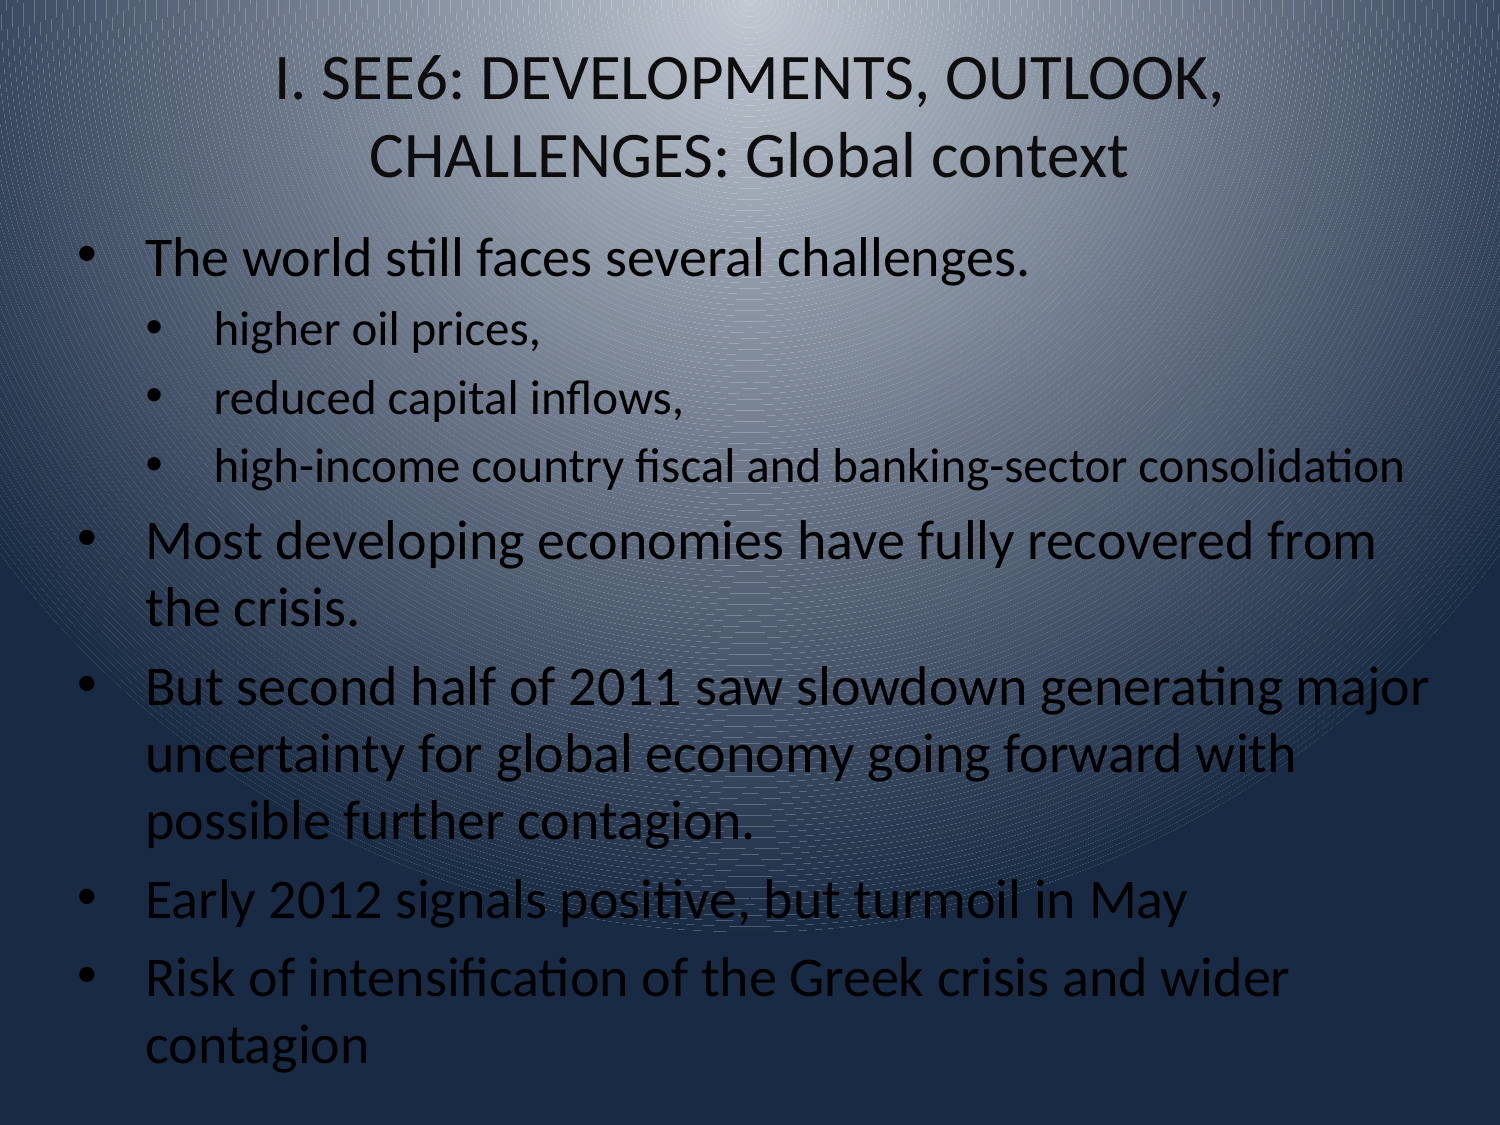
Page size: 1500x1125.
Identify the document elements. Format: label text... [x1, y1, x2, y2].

subtitle The world still faces several challenges. higher oil prices, reduced capital inflows, high-income country fiscal and banking-sector consolidation Most developing economies have fully recovered from the crisis. But second half of 2011 saw slowdown generating major uncertainty for global economy going forward with possible further contagion. Early 2012 signals positive, but turmoil in May Risk of intensification of the Greek crisis and wider contagion [62, 212, 1463, 1088]
title I. SEE6: DEVELOPMENTS, OUTLOOK, CHALLENGES: Global context [112, 24, 1388, 200]
